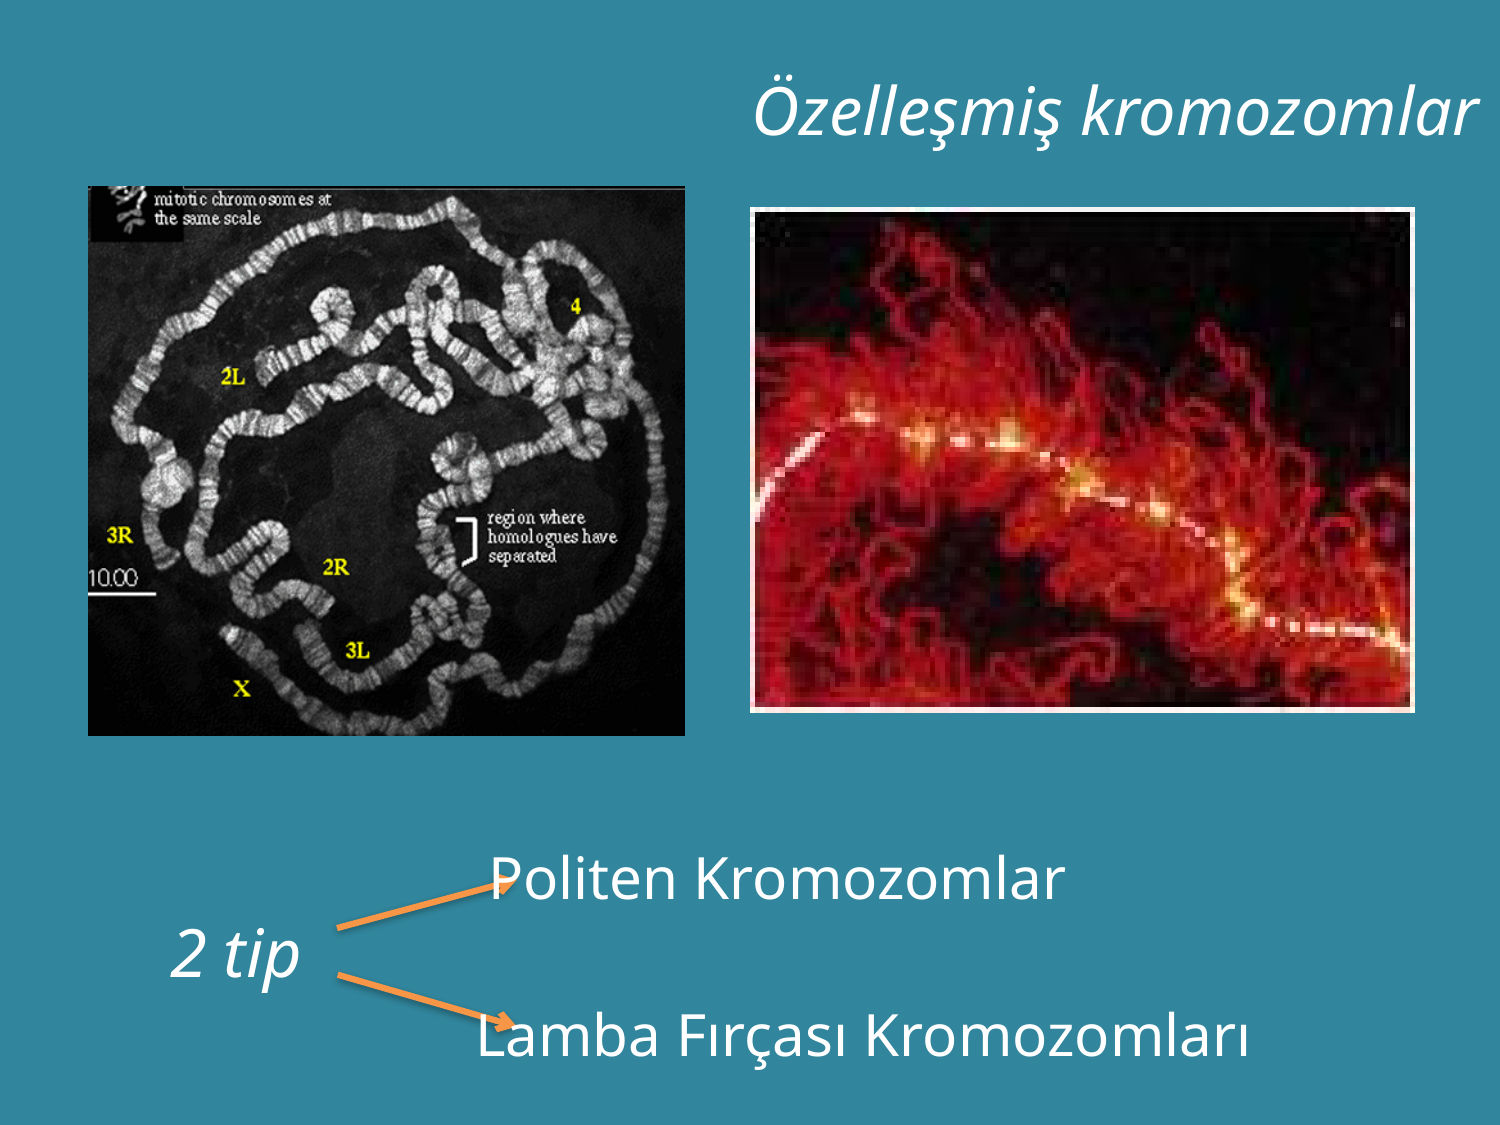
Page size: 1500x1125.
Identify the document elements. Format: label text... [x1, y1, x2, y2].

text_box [154, 833, 1193, 1064]
text_box Özelleşmiş kromozomlar [5, 60, 1495, 176]
picture [749, 207, 1415, 714]
picture [88, 186, 685, 736]
